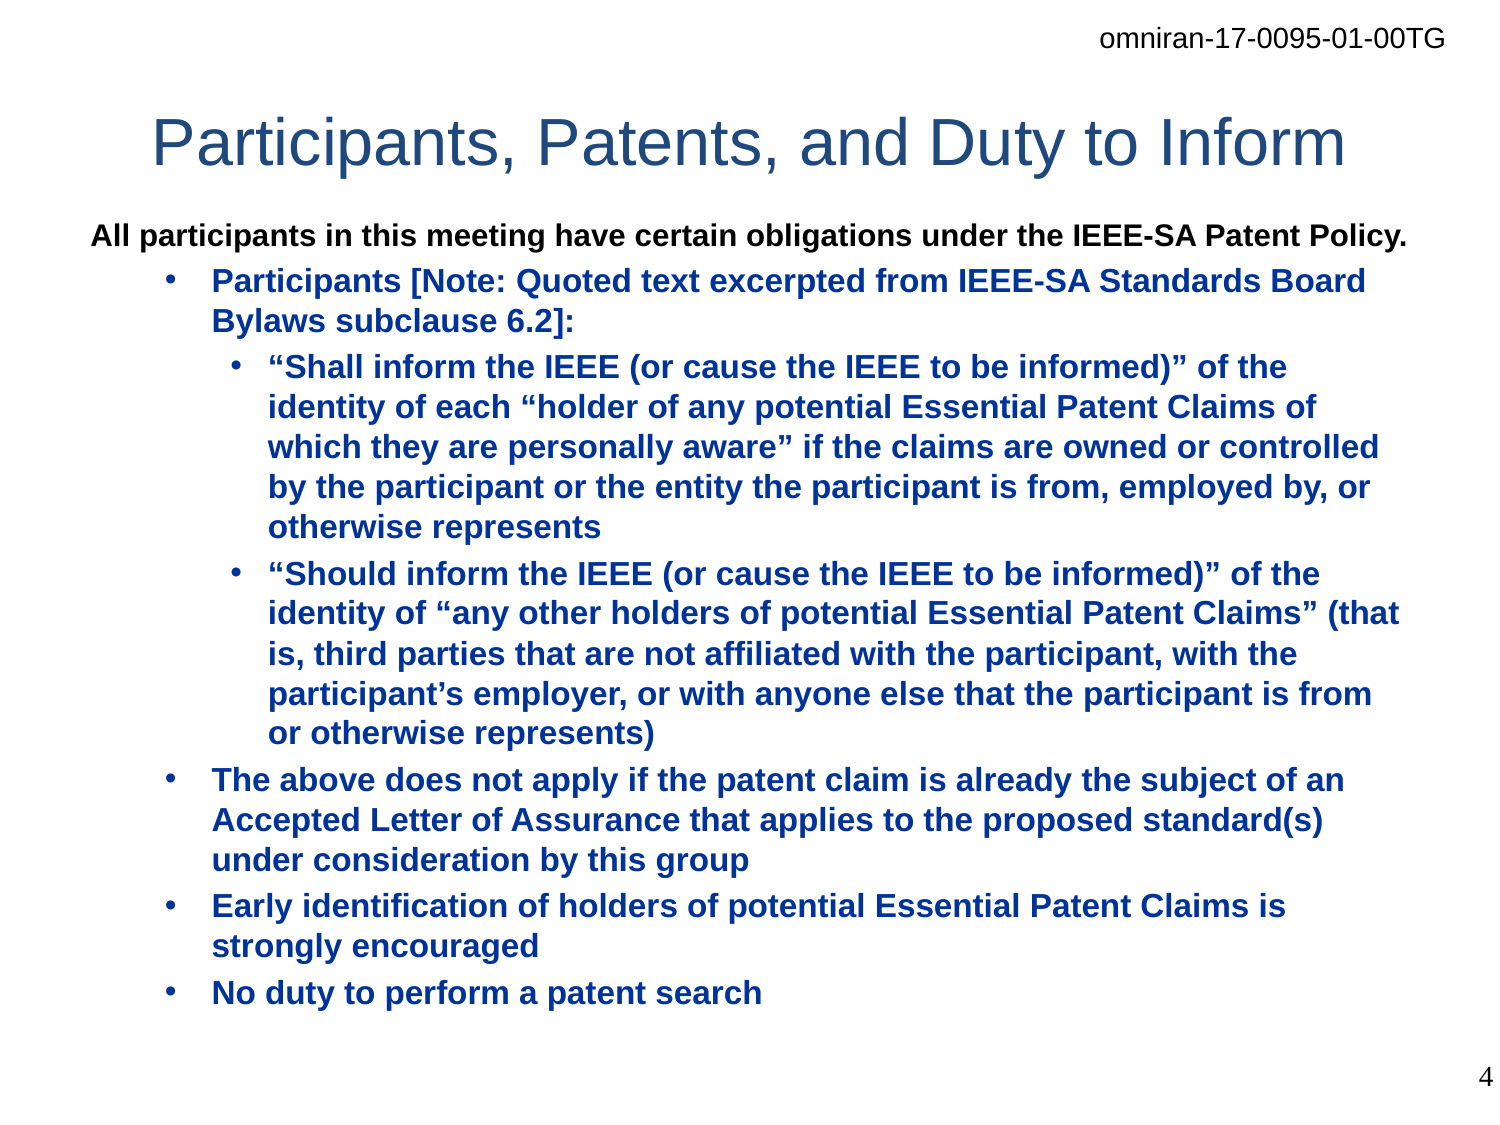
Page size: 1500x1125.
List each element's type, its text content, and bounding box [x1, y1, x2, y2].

list All participants in this meeting have certain obligations under the IEEE-SA Patent Policy. Participants [Note: Quoted text excerpted from IEEE-SA Standards Board Bylaws subclause 6.2]: “Shall inform the IEEE (or cause the IEEE to be informed)” of the identity of each “holder of any potential Essential Patent Claims of which they are personally aware” if the claims are owned or controlled by the participant or the entity the participant is from, employed by, or otherwise represents “Should inform the IEEE (or cause the IEEE to be informed)” of the identity of “any other holders of potential Essential Patent Claims” (that is, third parties that are not affiliated with the participant, with the participant’s employer, or with anyone else that the participant is from or otherwise represents) The above does not apply if the patent claim is already the subject of an Accepted Letter of Assurance that applies to the proposed standard(s) under consideration by this group Early identification of holders of potential Essential Patent Claims is strongly encouraged No duty to perform a patent search [75, 207, 1425, 1038]
title Participants, Patents, and Duty to Inform [75, 45, 1425, 207]
